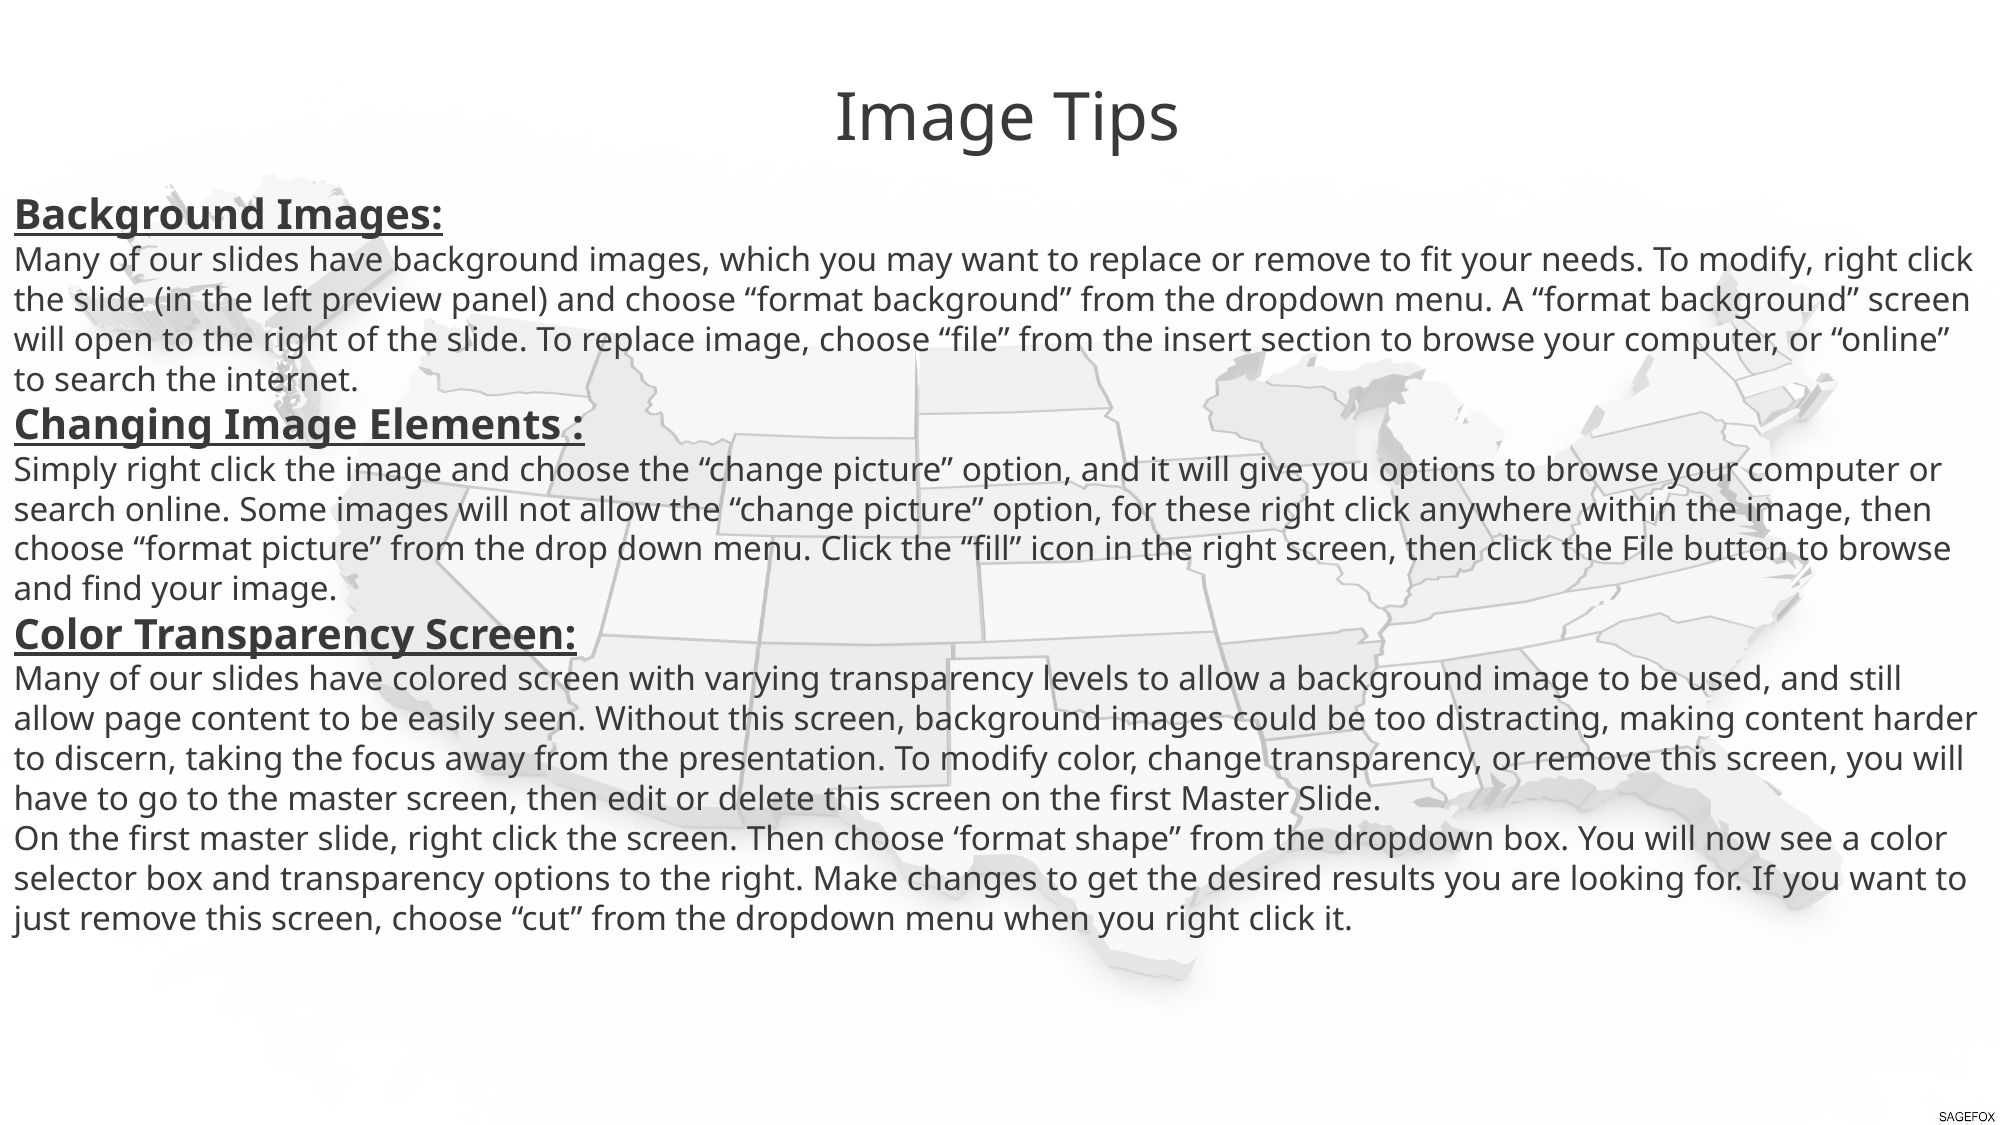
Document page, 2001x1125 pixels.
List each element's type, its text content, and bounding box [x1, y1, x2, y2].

text_box Background Images: Many of our slides have background images, which you may want to replace or remove to fit your needs. To modify, right click the slide (in the left preview panel) and choose “format background” from the dropdown menu. A “format background” screen will open to the right of the slide. To replace image, choose “file” from the insert section to browse your computer, or “online” to search the internet. Changing Image Elements : Simply right click the image and choose the “change picture” option, and it will give you options to browse your computer or search online. Some images will not allow the “change picture” option, for these right click anywhere within the image, then choose “format picture” from the drop down menu. Click the “fill” icon in the right screen, then click the File button to browse and find your image. Color Transparency Screen: Many of our slides have colored screen with varying transparency levels to allow a background image to be used, and still allow page content to be easily seen. Without this screen, background images could be too distracting, making content harder to discern, taking the focus away from the presentation. To modify color, change transparency, or remove this screen, you will have to go to the master screen, then edit or delete this screen on the first Master Slide. On the first master slide, right click the screen. Then choose ‘format shape” from the dropdown box. You will now see a color selector box and transparency options to the right. Make changes to get the desired results you are looking for. If you want to just remove this screen, choose “cut” from the dropdown menu when you right click it. [0, 0, 2000, 1125]
title Image Tips [597, 59, 1420, 177]
picture [1936, 1111, 1997, 1125]
